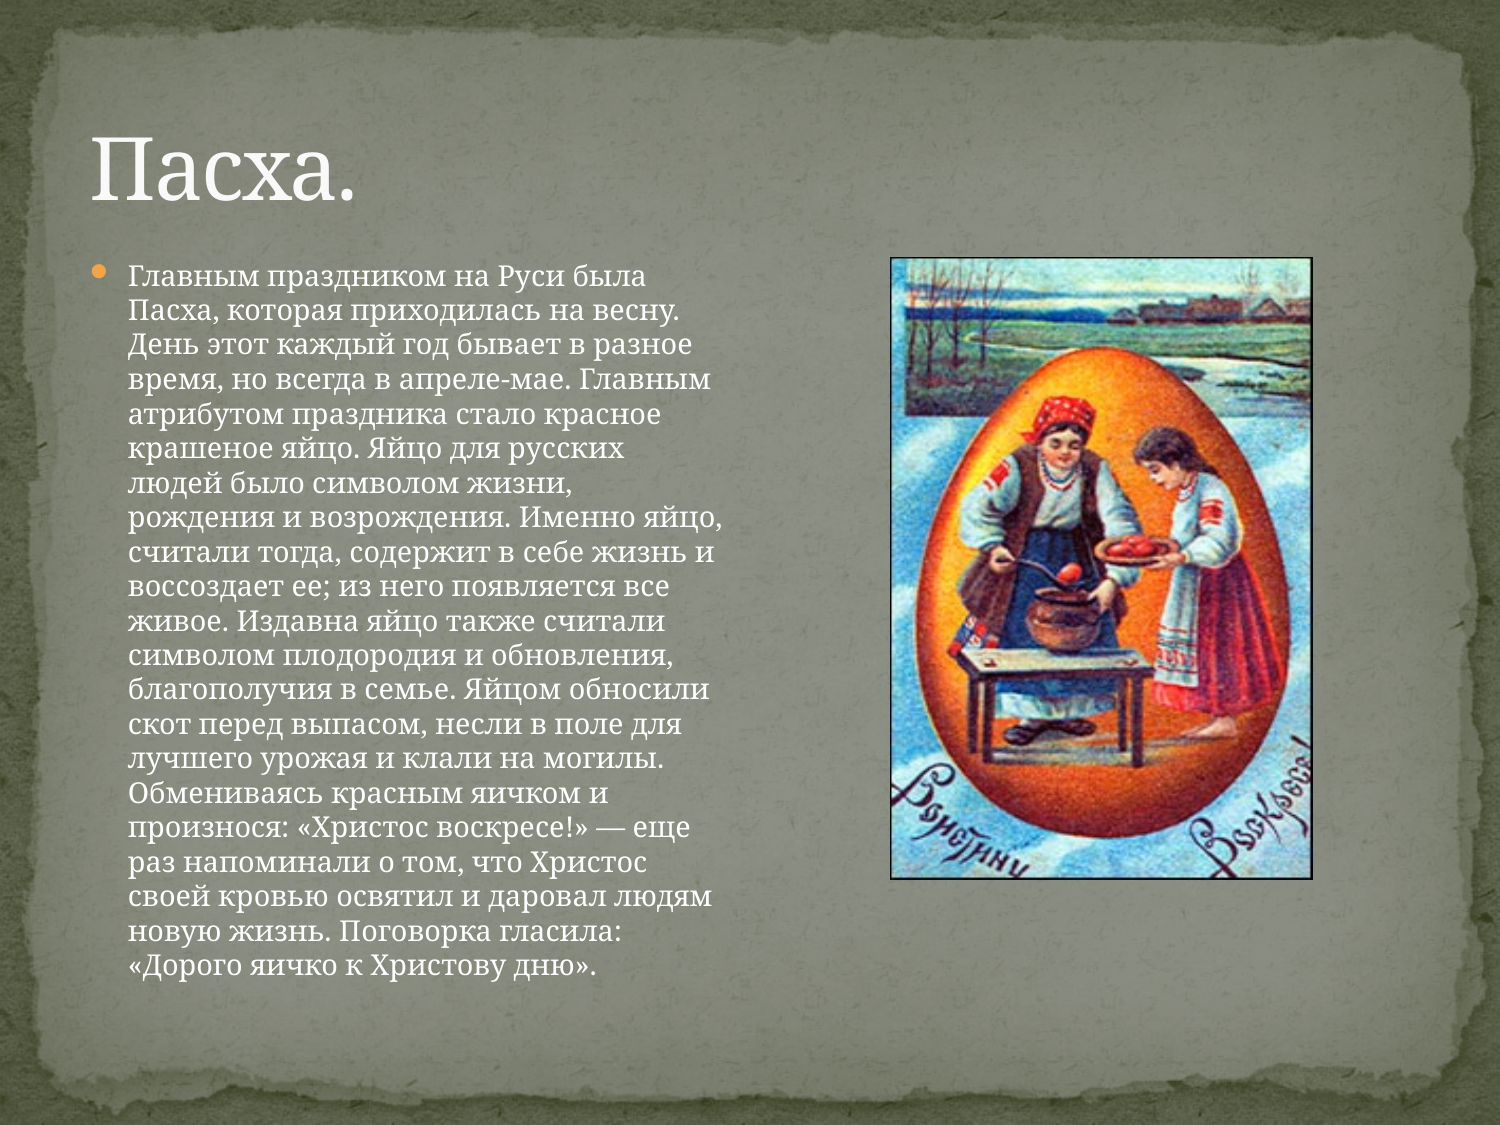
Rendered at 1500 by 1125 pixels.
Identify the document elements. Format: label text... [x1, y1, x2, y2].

title Пасха. [74, 24, 1425, 225]
list Главным праздником на Руси была Пасха, которая приходилась на весну. День этот каждый год бывает в разное время, но всегда в апреле-мае. Главным атрибутом праздника стало красное крашеное яйцо. Яйцо для русских людей было символом жизни, рождения и возрождения. Именно яйцо, считали тогда, содержит в себе жизнь и воссоздает ее; из него появляется все живое. Издавна яйцо также считали символом плодородия и обновления, благополучия в семье. Яйцом обносили скот перед выпасом, несли в поле для лучшего урожая и клали на могилы. Обмениваясь красным яичком и произнося: «Христос воскресе!» — еще раз напоминали о том, что Христос своей кровью освятил и даровал людям новую жизнь. Поговорка гласила: «Дорого яичко к Христову дню». [75, 249, 741, 1000]
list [892, 259, 1312, 879]
